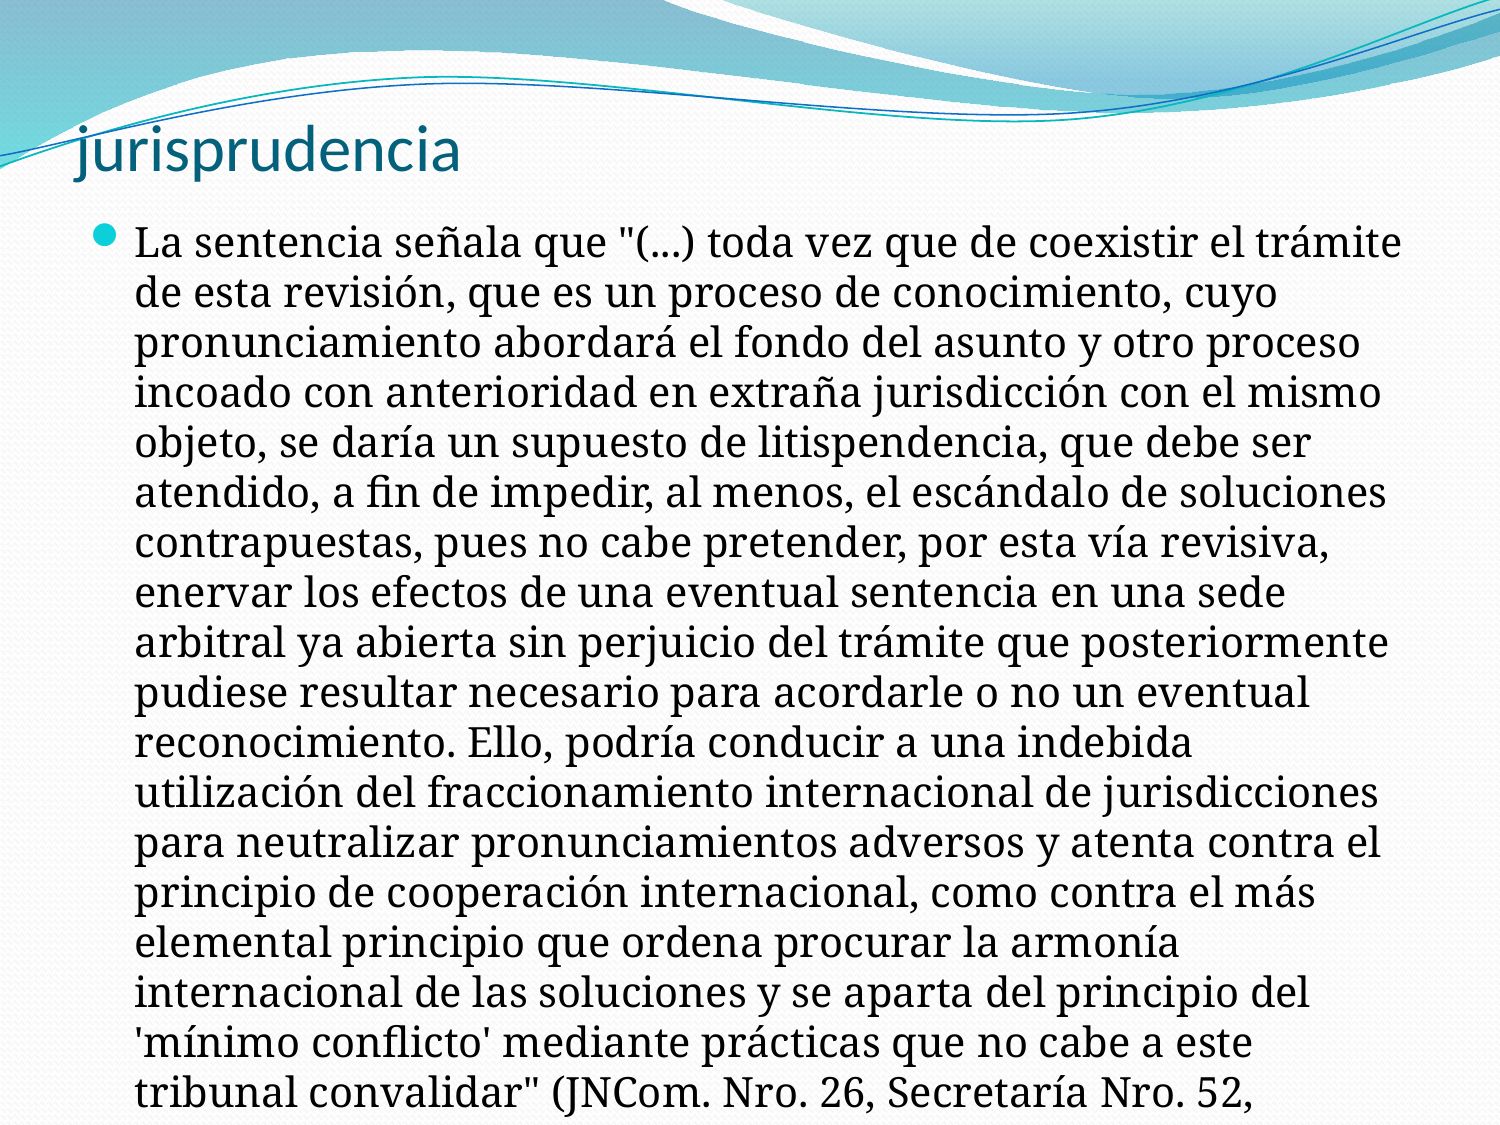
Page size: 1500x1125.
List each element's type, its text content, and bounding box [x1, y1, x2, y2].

title jurisprudencia [75, 115, 1425, 185]
list La sentencia señala que "(...) toda vez que de coexistir el trámite de esta revisión, que es un proceso de conocimiento, cuyo pronunciamiento abordará el fondo del asunto y otro proceso incoado con anterioridad en extraña jurisdicción con el mismo objeto, se daría un supuesto de litispendencia, que debe ser atendido, a fin de impedir, al menos, el escándalo de soluciones contrapuestas, pues no cabe pretender, por esta vía revisiva, enervar los efectos de una eventual sentencia en una sede arbitral ya abierta sin perjuicio del trámite que posteriormente pudiese resultar necesario para acordarle o no un eventual reconocimiento. Ello, podría conducir a una indebida utilización del fraccionamiento internacional de jurisdicciones para neutralizar pronunciamientos adversos y atenta contra el principio de cooperación internacional, como contra el más elemental principio que ordena procurar la armonía internacional de las soluciones y se aparta del principio del 'mínimo conflicto' mediante prácticas que no cabe a este tribunal convalidar" (JNCom. Nro. 26, Secretaría Nro. 52, 31/5/2004). [75, 208, 1425, 1038]
